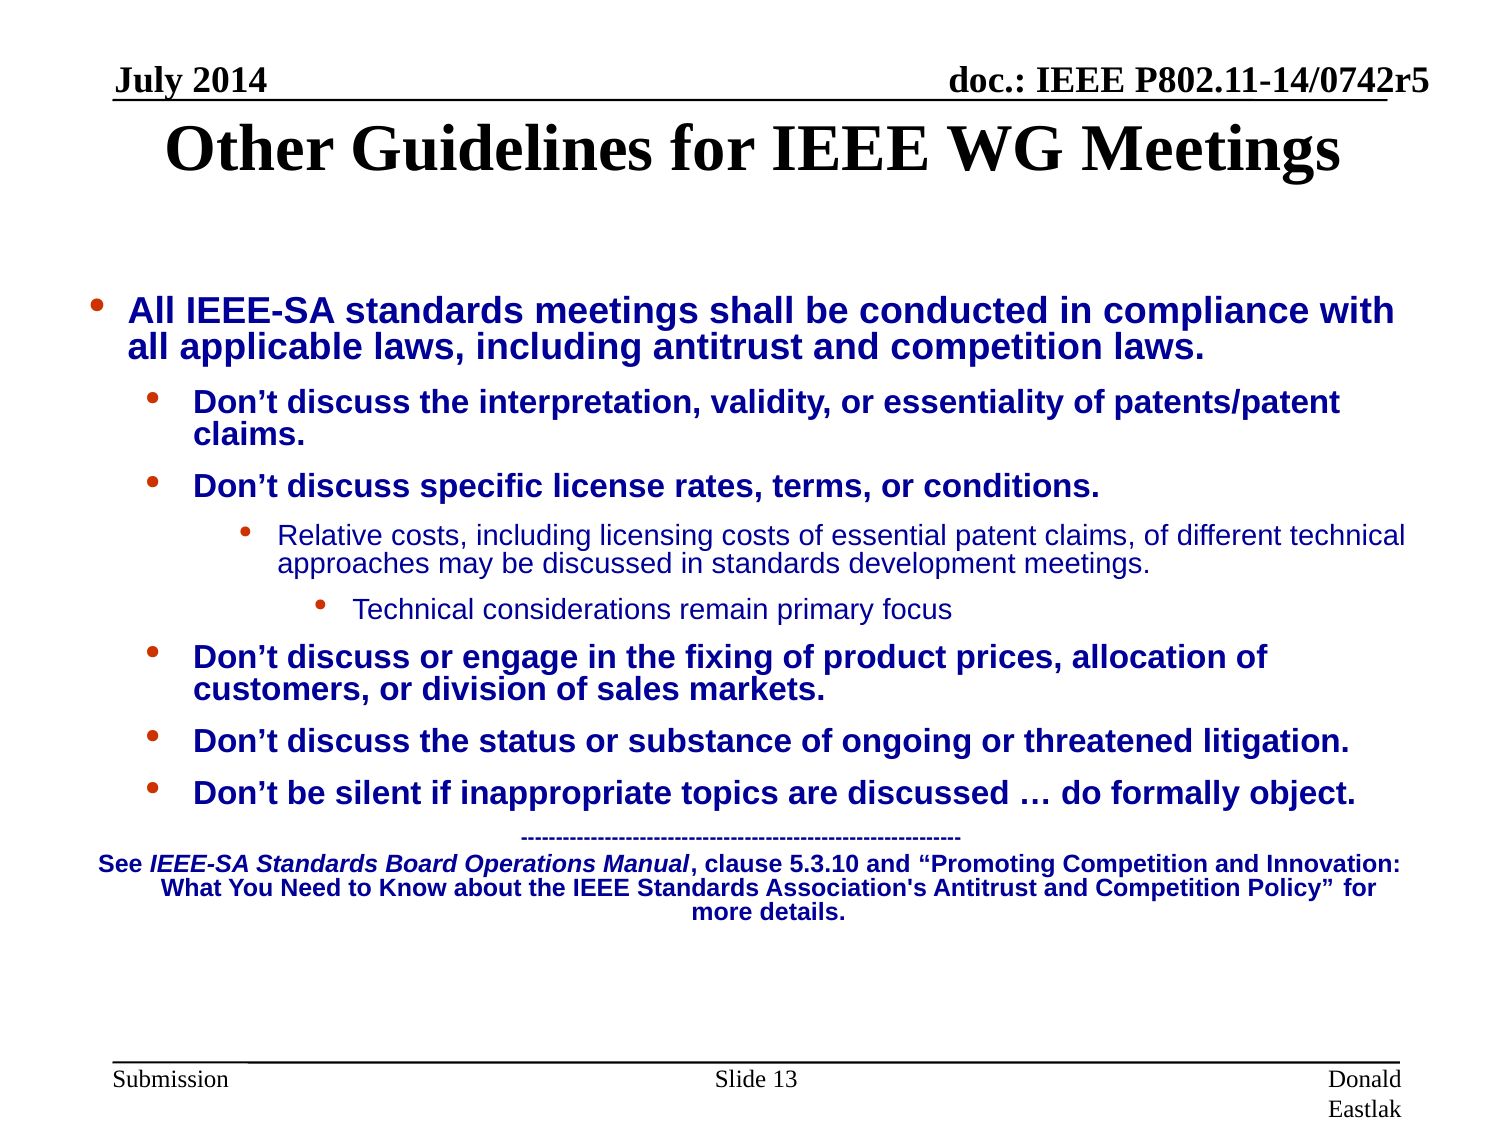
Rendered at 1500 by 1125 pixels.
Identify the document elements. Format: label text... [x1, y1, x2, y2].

title Other Guidelines for IEEE WG Meetings [59, 50, 1448, 238]
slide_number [114, 54, 290, 100]
text_box All IEEE-SA standards meetings shall be conducted in compliance with all applicable laws, including antitrust and competition laws. Don’t discuss the interpretation, validity, or essentiality of patents/patent claims. Don’t discuss specific license rates, terms, or conditions. Relative costs, including licensing costs of essential patent claims, of different technical approaches may be discussed in standards development meetings. Technical considerations remain primary focus Don’t discuss or engage in the fixing of product prices, allocation of customers, or division of sales markets. Don’t discuss the status or substance of ongoing or threatened litigation. Don’t be silent if inappropriate topics are discussed … do formally object. --------------------------------------------------------------- See IEEE-SA Standards Board Operations Manual, clause 5.3.10 and “Promoting Competition and Innovation: What You Need to Know about the IEEE Standards Association's Antitrust and Competition Policy” for more details. [74, 262, 1425, 1113]
slide_number Slide 13 [712, 1062, 800, 1093]
footer Donald Eastlake 3rd, Huawei Technologies [1325, 1062, 1402, 1093]
text_box [87, 37, 1438, 163]
